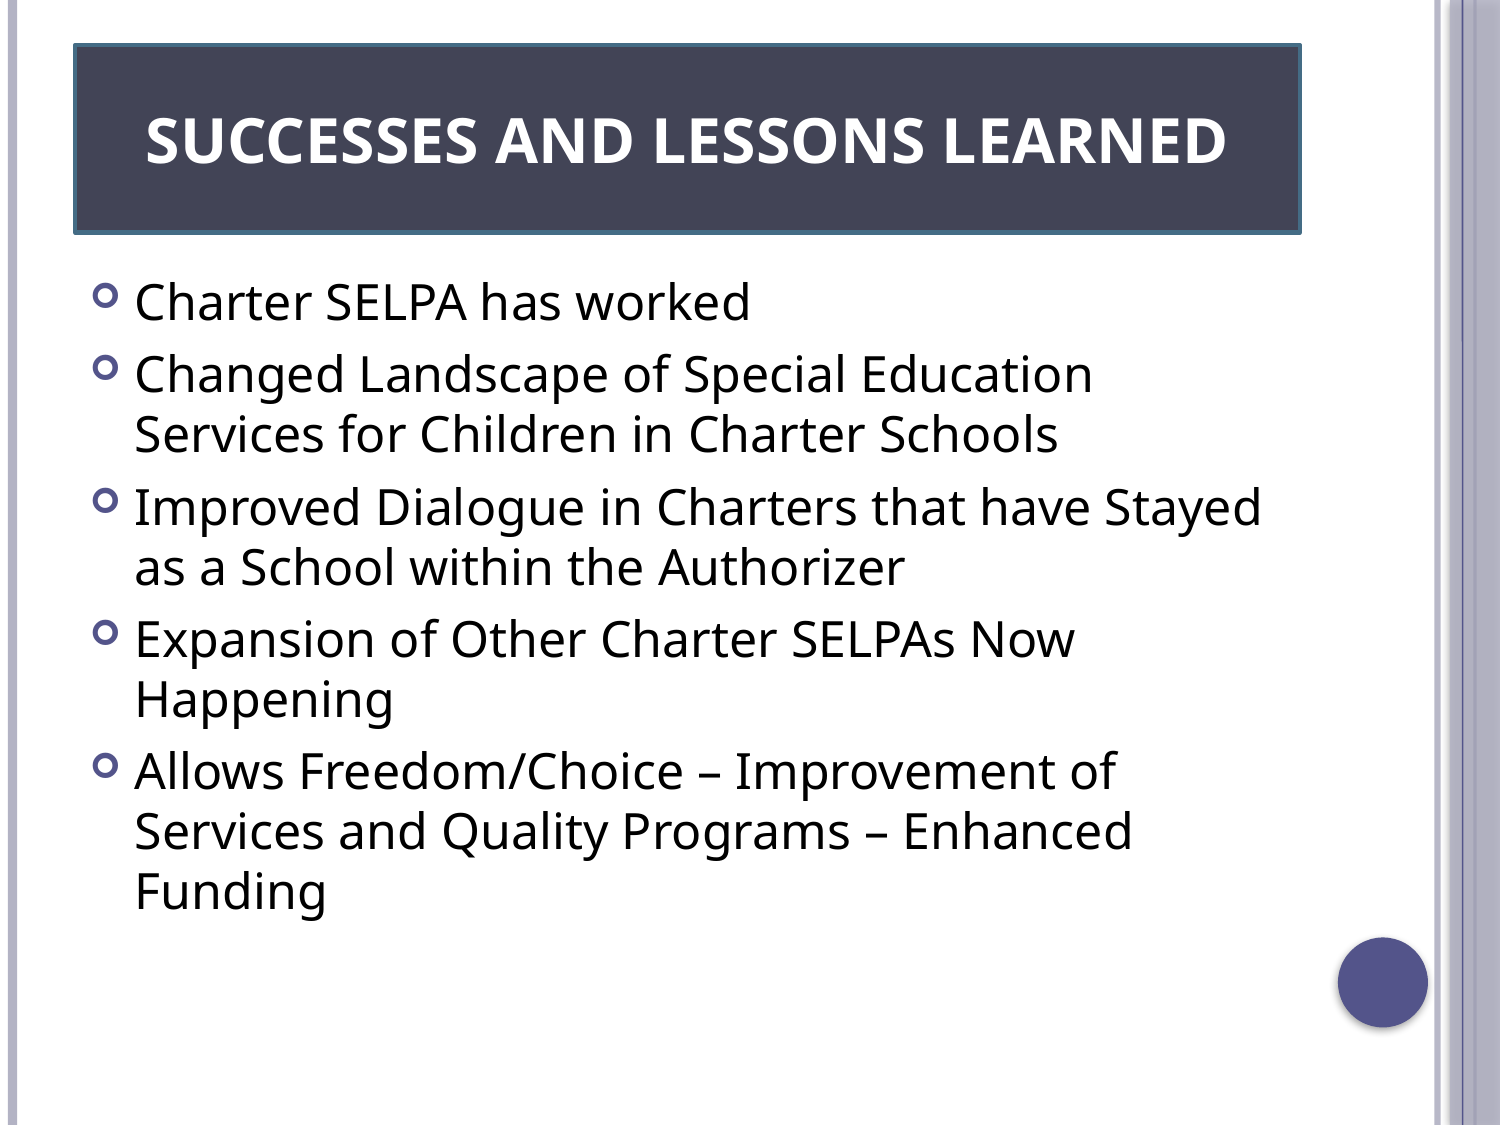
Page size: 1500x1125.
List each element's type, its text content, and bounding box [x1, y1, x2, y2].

title Successes and Lessons Learned [73, 43, 1302, 235]
list Charter SELPA has worked Changed Landscape of Special Education Services for Children in Charter Schools Improved Dialogue in Charters that have Stayed as a School within the Authorizer Expansion of Other Charter SELPAs Now Happening Allows Freedom/Choice – Improvement of Services and Quality Programs – Enhanced Funding [75, 262, 1300, 1062]
